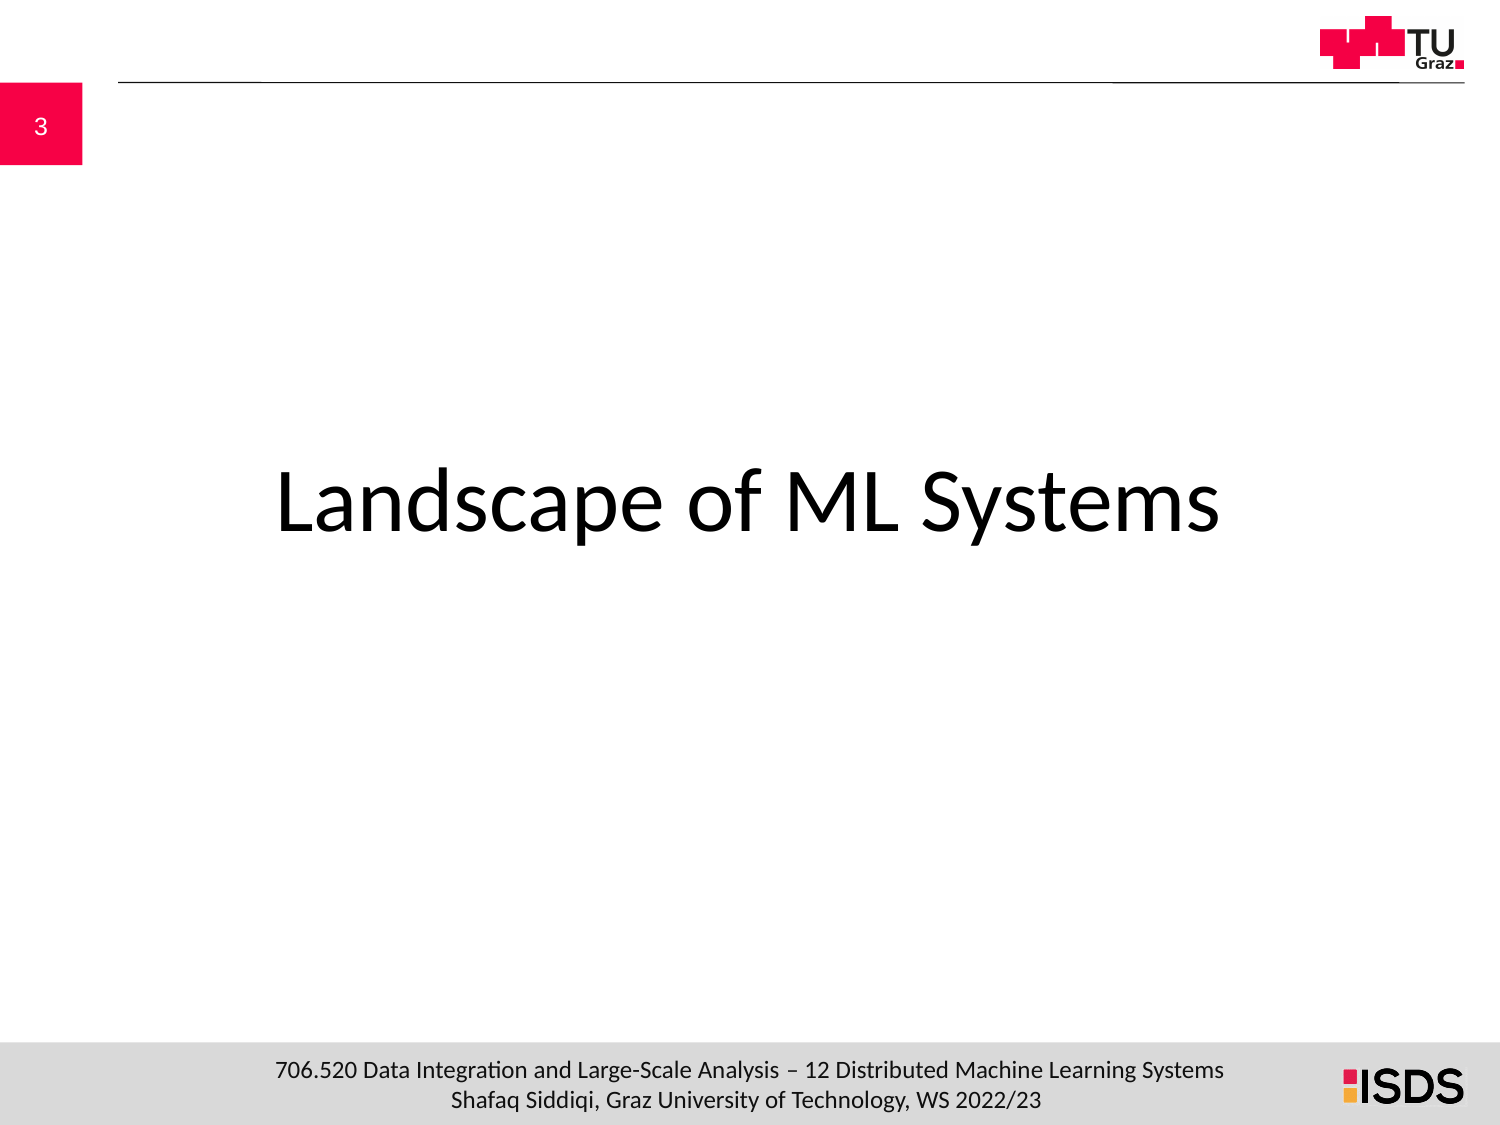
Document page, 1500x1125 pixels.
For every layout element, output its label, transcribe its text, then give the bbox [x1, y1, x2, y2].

title Landscape of ML Systems [33, 343, 1465, 558]
picture [1339, 1065, 1468, 1107]
picture [1320, 16, 1464, 69]
